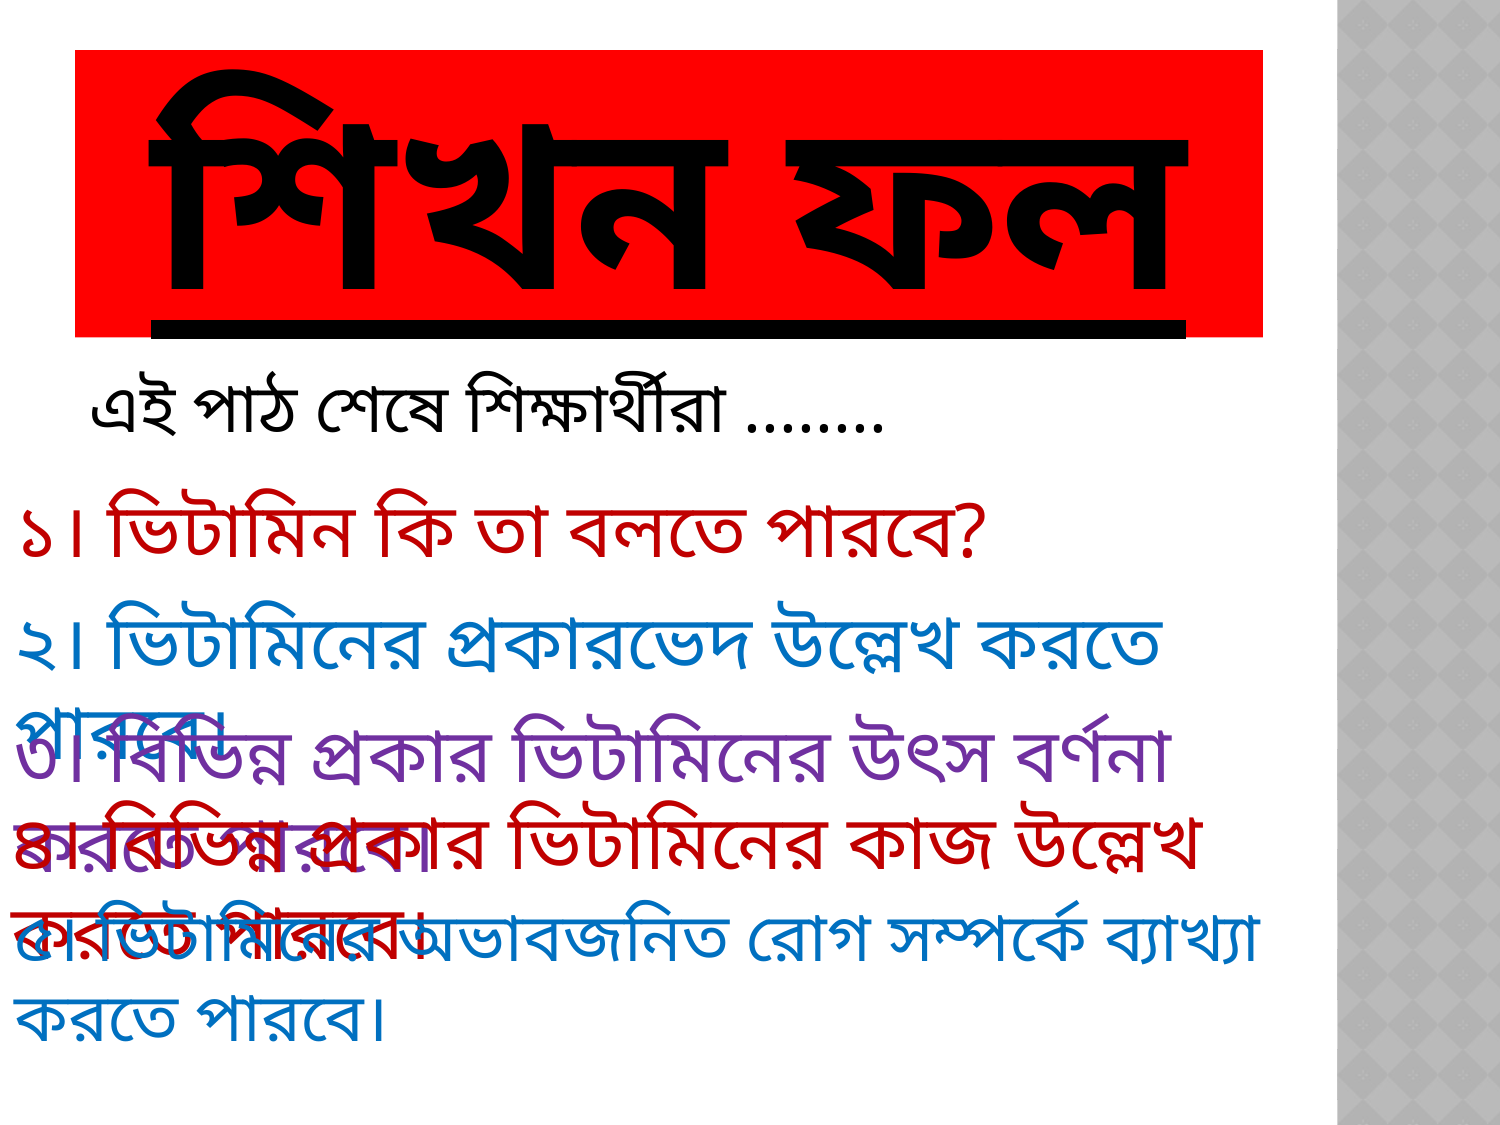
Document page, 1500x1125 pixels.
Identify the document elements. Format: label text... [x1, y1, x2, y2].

text_box ১। ভিটামিন কি তা বলতে পারবে? [0, 474, 1013, 580]
text_box ৩। বিভিন্ন প্রকার ভিটামিনের উৎস বর্ণনা করতে পারবে। [0, 699, 1363, 895]
title শিখন ফল [75, 50, 1263, 338]
text_box ৫। ভিটামিনের অভাবজনিত রোগ সম্পর্কে ব্যাখ্যা করতে পারবে। [0, 887, 1330, 1063]
text_box ২। ভিটামিনের প্রকারভেদ উল্লেখ করতে পারবে। [0, 587, 1188, 699]
text_box ৪। বিভিন্ন প্রকার ভিটামিনের কাজ উল্লেখ করতে পারবে। [0, 787, 1313, 887]
text_box এই পাঠ শেষে শিক্ষার্থীরা ........ [75, 358, 1088, 453]
